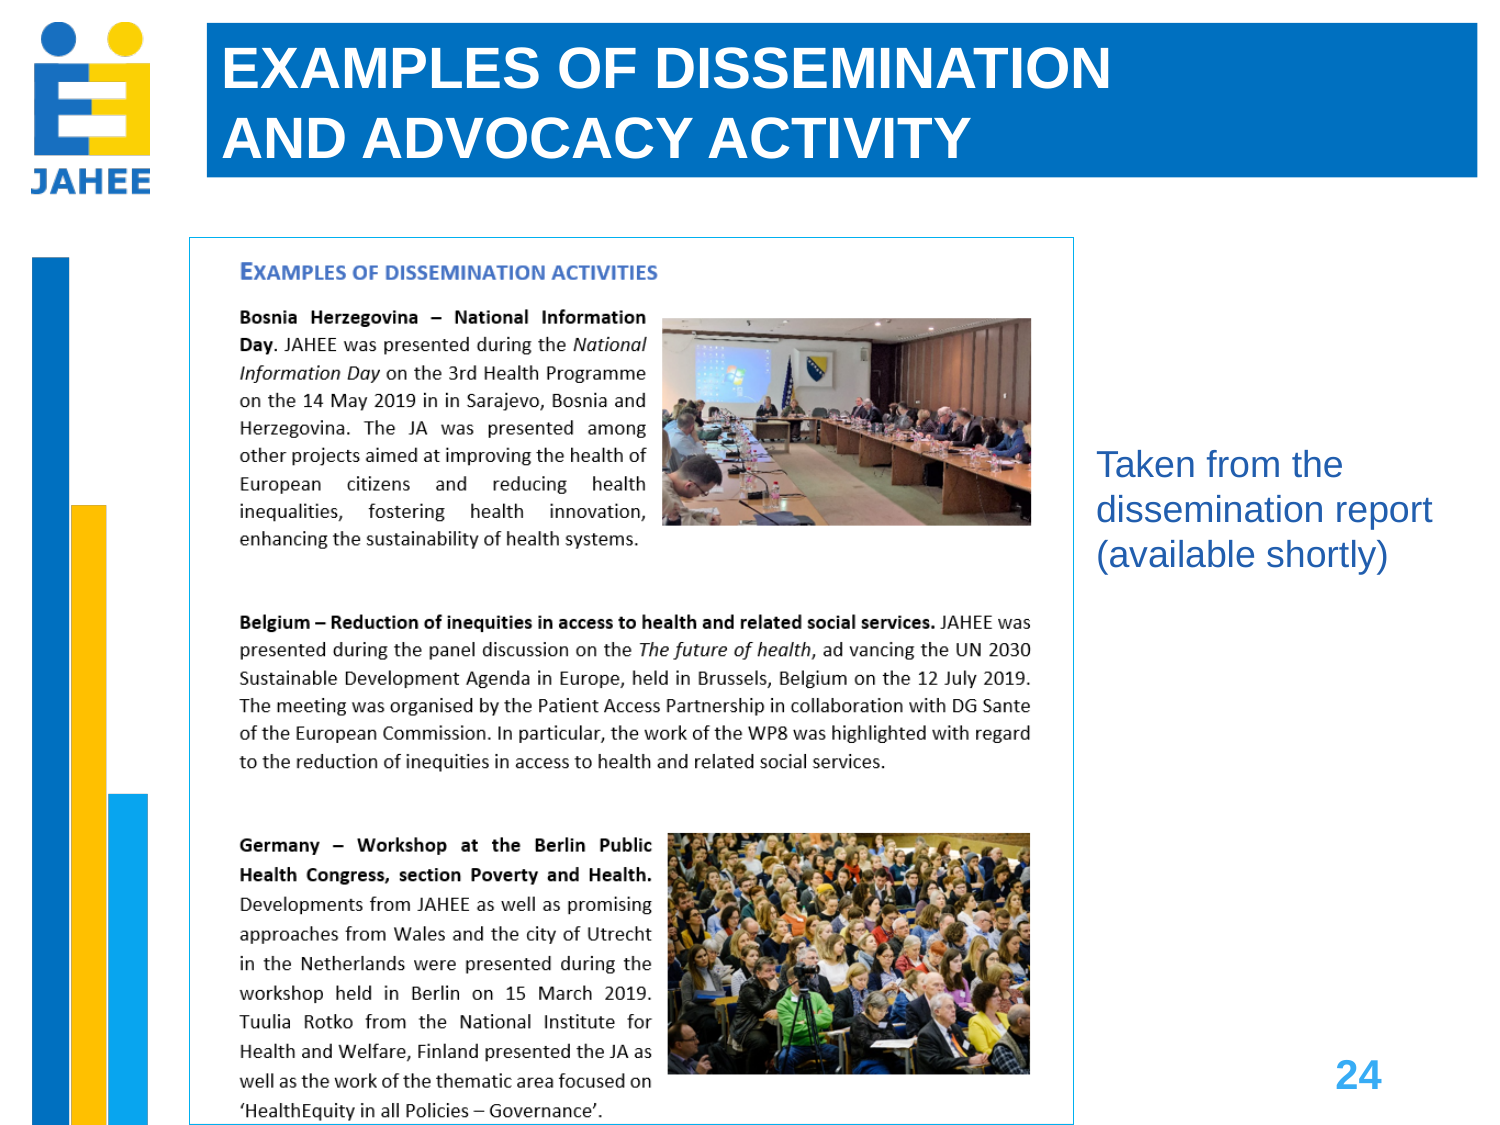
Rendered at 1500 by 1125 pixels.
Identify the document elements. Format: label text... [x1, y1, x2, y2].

text_box Taken from the dissemination report (available shortly) [1081, 432, 1478, 582]
picture [31, 22, 150, 1125]
picture [191, 239, 1072, 1123]
text_box EXAMPLES OF DISSEMINATION AND ADVOCACY ACTIVITY [206, 22, 1478, 178]
slide_number 24 [1080, 1042, 1397, 1103]
